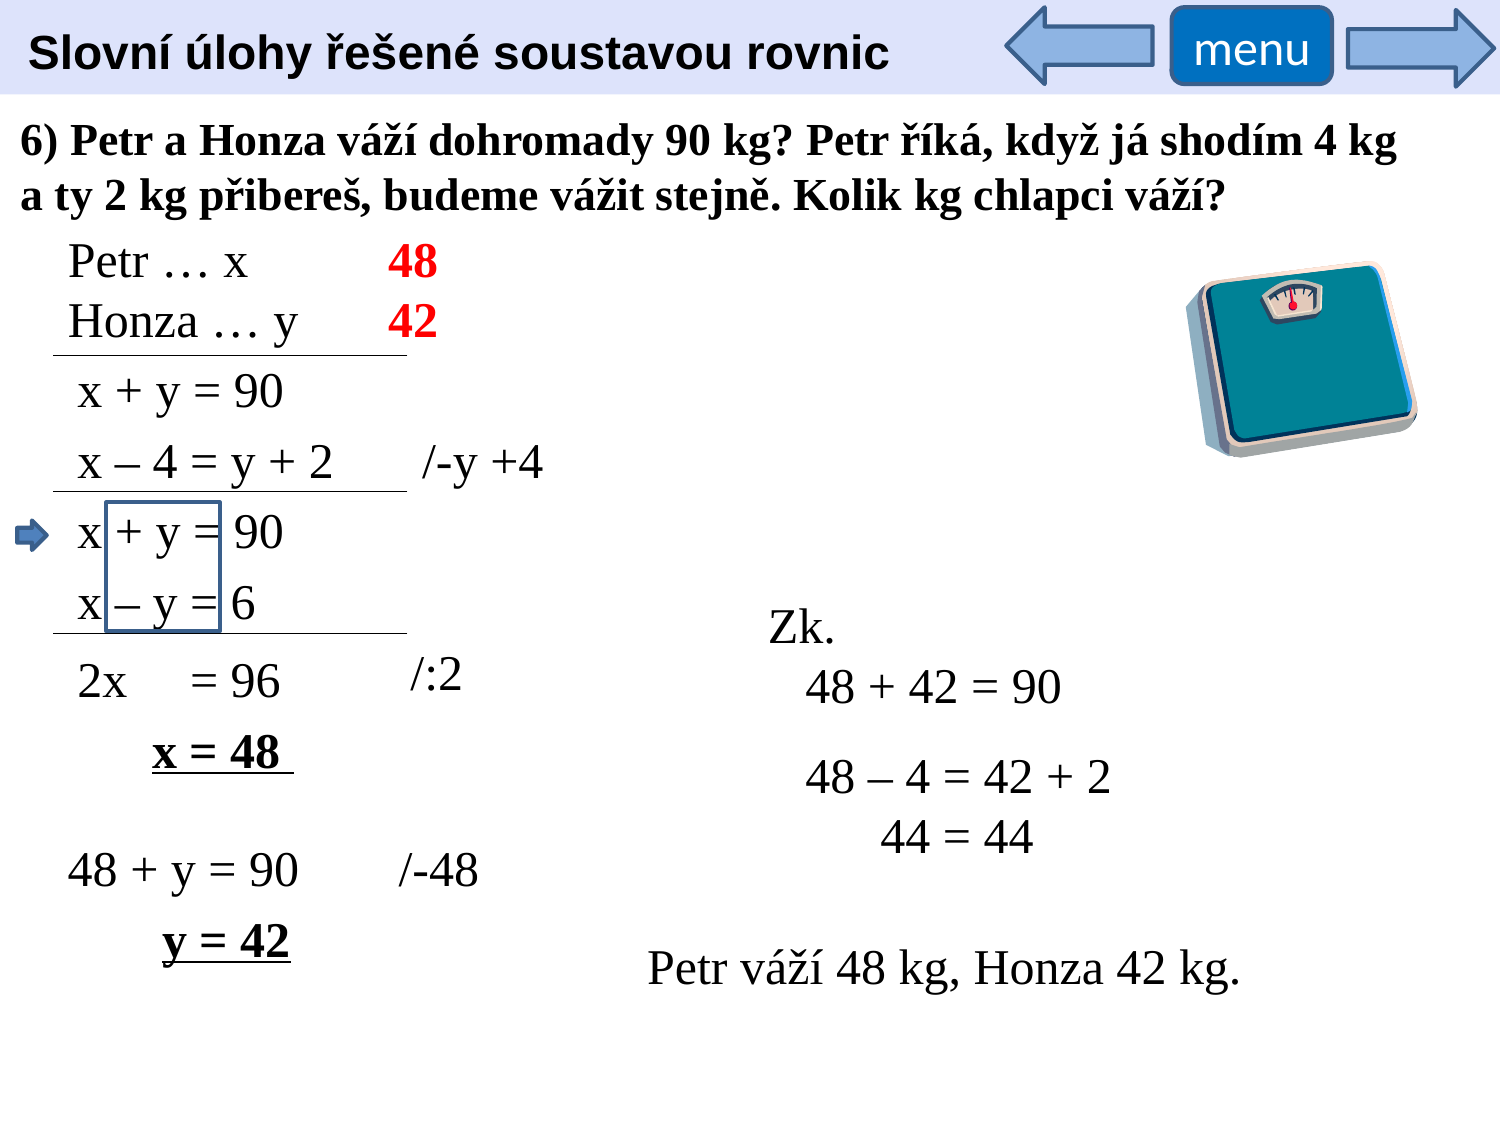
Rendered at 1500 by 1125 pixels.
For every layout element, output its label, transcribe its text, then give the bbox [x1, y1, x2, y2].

text_box [1034, 5, 1047, 14]
text_box /:2 [395, 633, 514, 709]
text_box 2x = 96 [62, 642, 325, 711]
text_box Petr … x Honza … y [53, 219, 324, 350]
text_box 48 + y = 90 [53, 829, 363, 905]
text_box /-y +4 [407, 420, 609, 496]
text_box [104, 500, 222, 632]
picture [1185, 260, 1421, 459]
text_box Zk. 48 + 42 = 90 48 – 4 = 42 + 2 44 = 44 [753, 586, 1223, 938]
text_box [1412, 7, 1497, 89]
text_box x – y = 6 [62, 562, 104, 632]
text_box [0, 0, 1500, 96]
text_box Petr váží 48 kg, Honza 42 kg. [632, 927, 1471, 1028]
text_box x + y = 90 [62, 350, 372, 354]
text_box Slovní úlohy řešené soustavou rovnic [1321, 14, 1412, 87]
text_box x – y = 6 [222, 562, 396, 632]
text_box x = 48 [62, 711, 325, 786]
text_box y = 42 [147, 900, 384, 975]
text_box x – 4 = y + 2 [62, 420, 396, 490]
text_box Slovní úlohy řešené soustavou rovnic [13, 14, 1183, 87]
text_box 48 42 [324, 219, 502, 350]
text_box 6) Petr a Honza váží dohromady 90 kg? Petr říká, když já shodím 4 kg a ty 2 kg přibereš, budeme vážit stejně. Kolik kg chlapci váží? [5, 101, 1436, 220]
text_box x + y = 90 [62, 363, 372, 420]
text_box [15, 518, 49, 552]
text_box /-48 [383, 829, 502, 905]
text_box x + y = 90 [62, 499, 372, 562]
text_box menu [1169, 5, 1335, 87]
